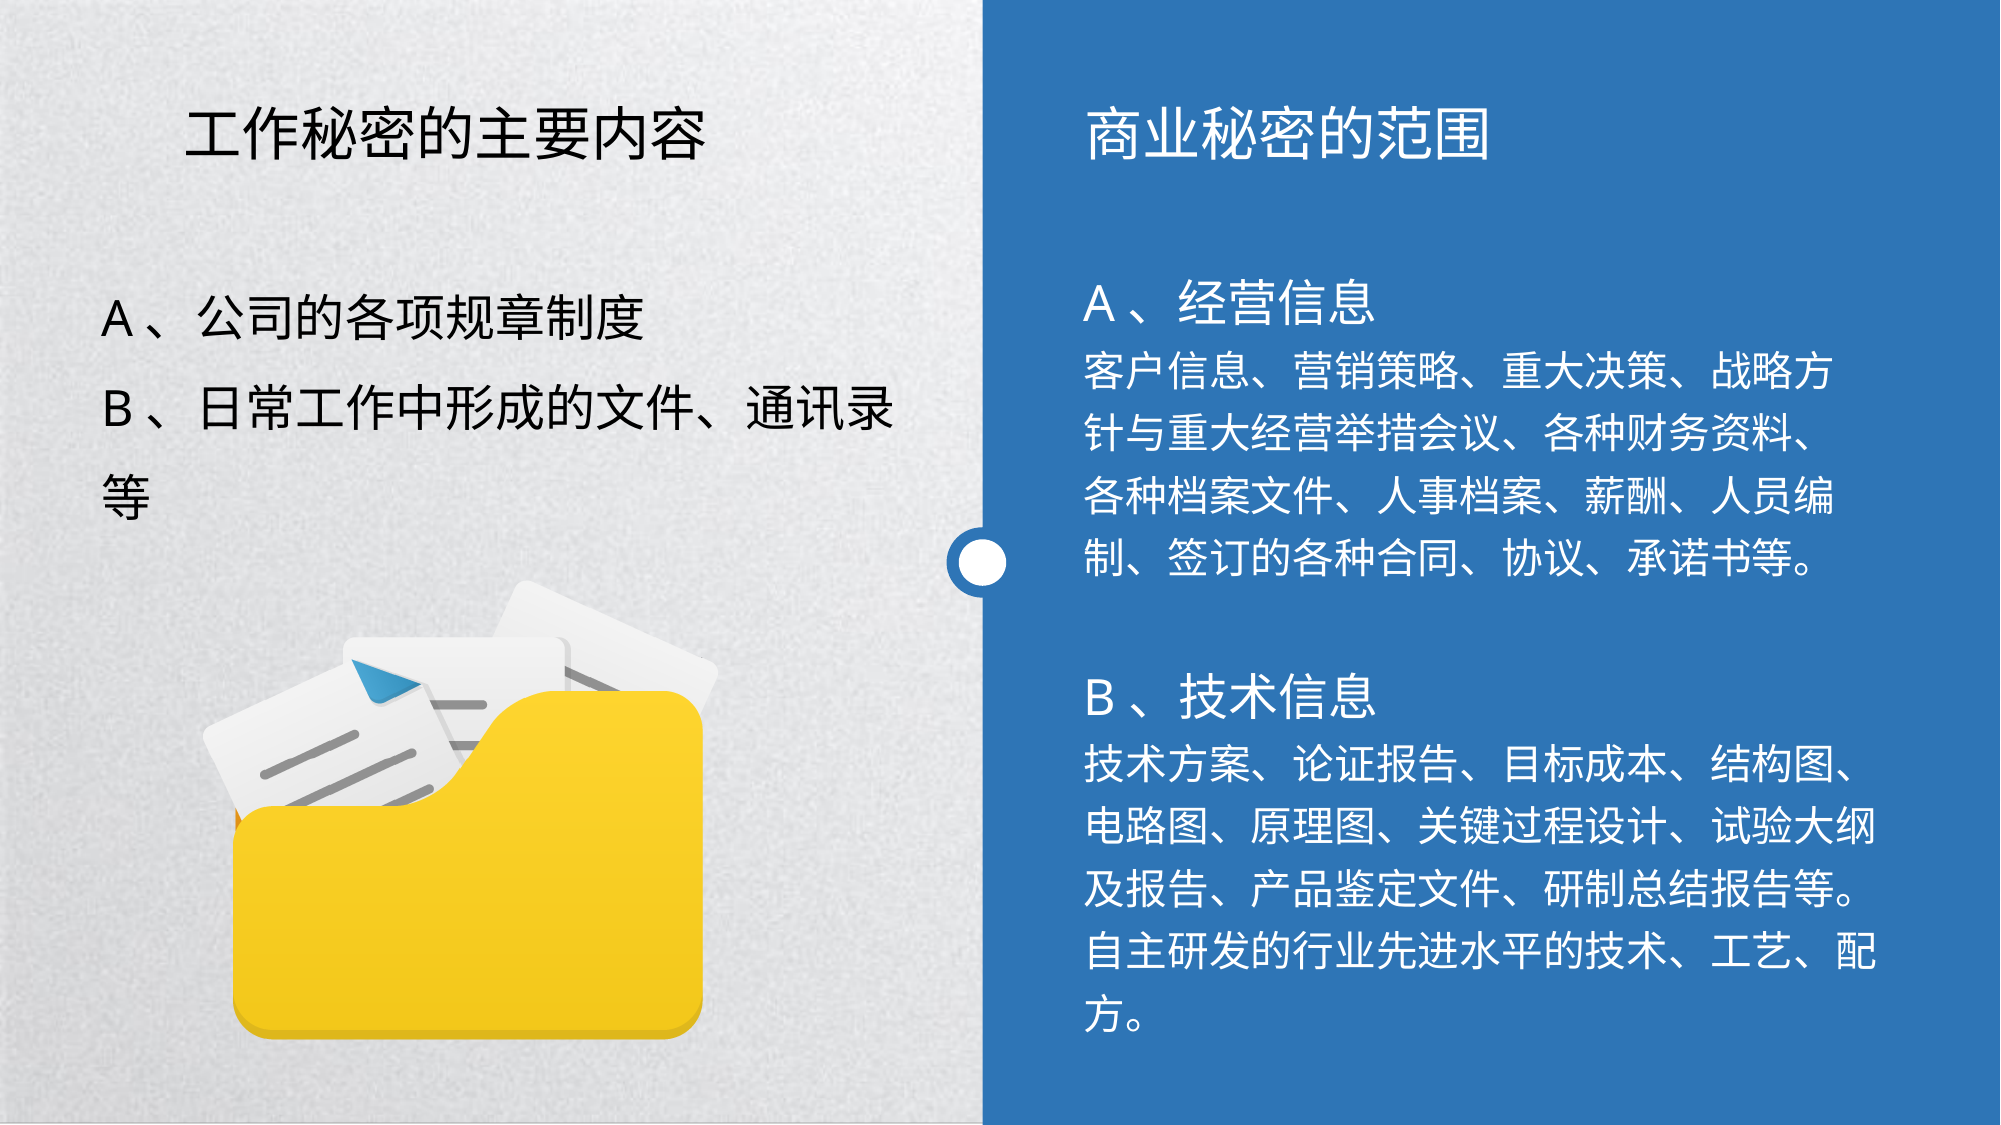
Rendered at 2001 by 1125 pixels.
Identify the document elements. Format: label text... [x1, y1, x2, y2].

text_box 工作秘密的主要内容 [168, 89, 762, 175]
text_box A、公司的各项规章制度 B、日常工作中形成的文件、通讯录等 [86, 249, 946, 459]
picture [0, 0, 946, 1125]
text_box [946, 0, 2000, 1125]
